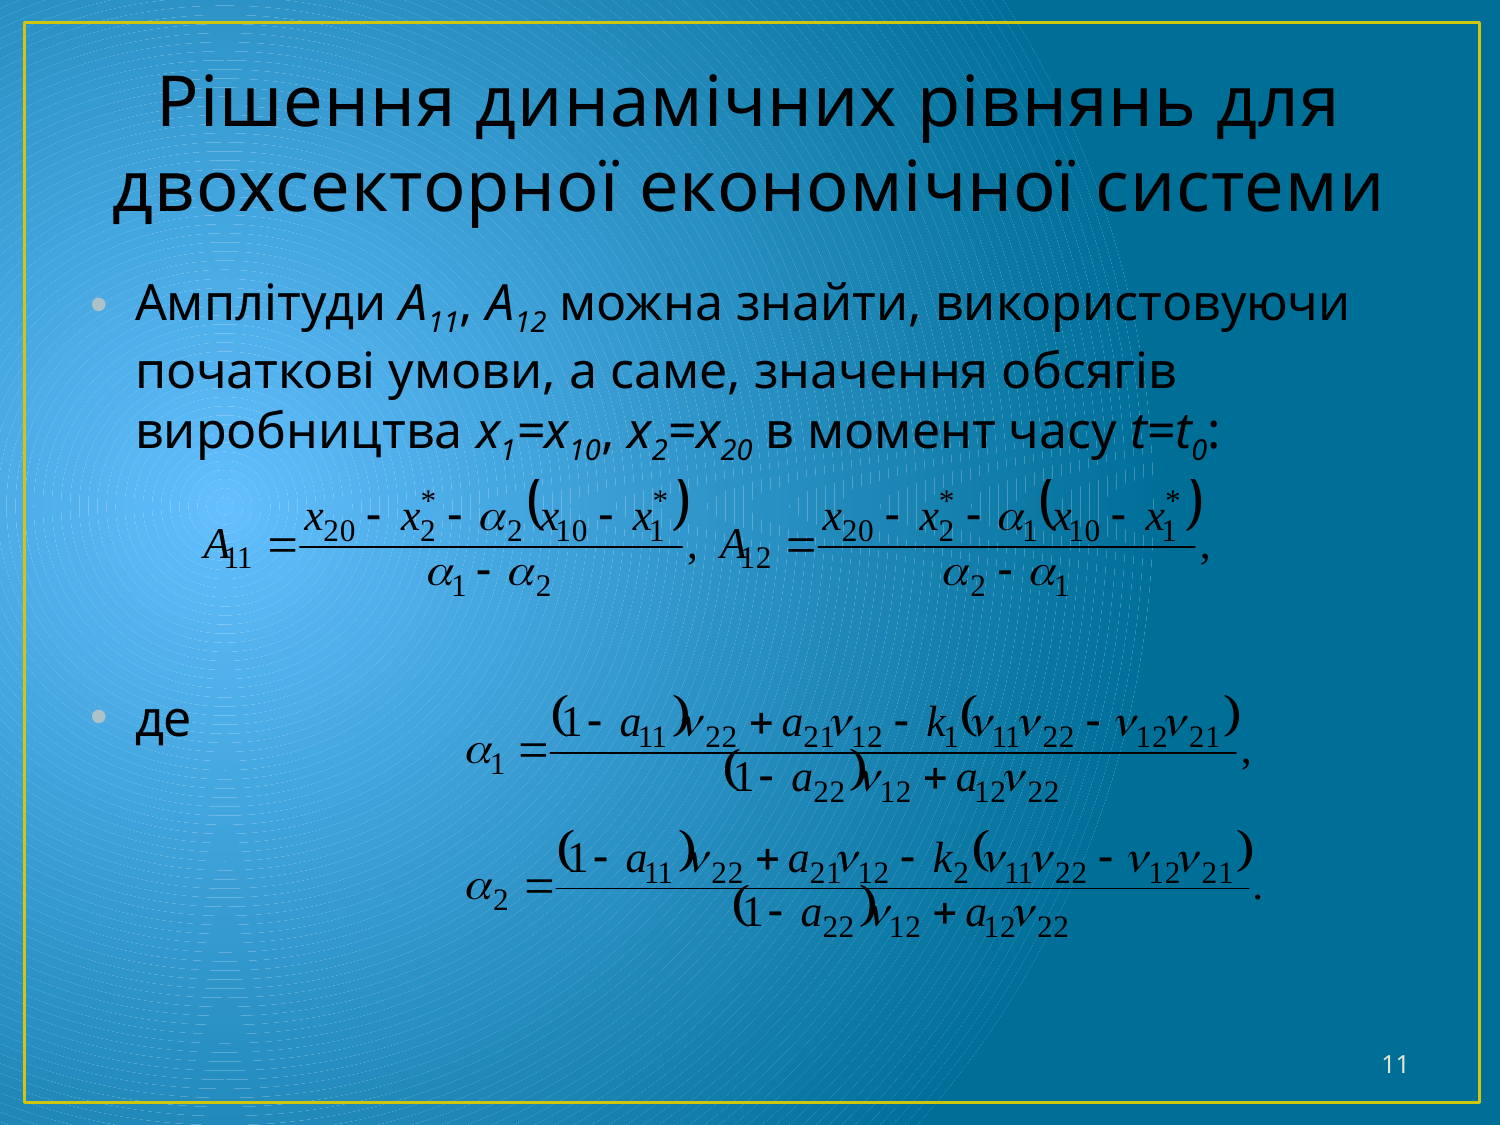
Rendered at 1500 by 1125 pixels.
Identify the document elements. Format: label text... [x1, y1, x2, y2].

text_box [194, 479, 1218, 606]
list Амплітуди А11, А12 можна знайти, використовуючи початкові умови, а саме, значення обсягів виробництва x1=x10, x2=x20 в момент часу t=t0: де [75, 262, 1425, 1005]
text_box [460, 694, 1258, 811]
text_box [460, 830, 1268, 947]
slide_number 11 [1074, 1035, 1425, 1096]
title Рішення динамічних рівнянь для двохсекторної економічної системи [75, 45, 1425, 233]
